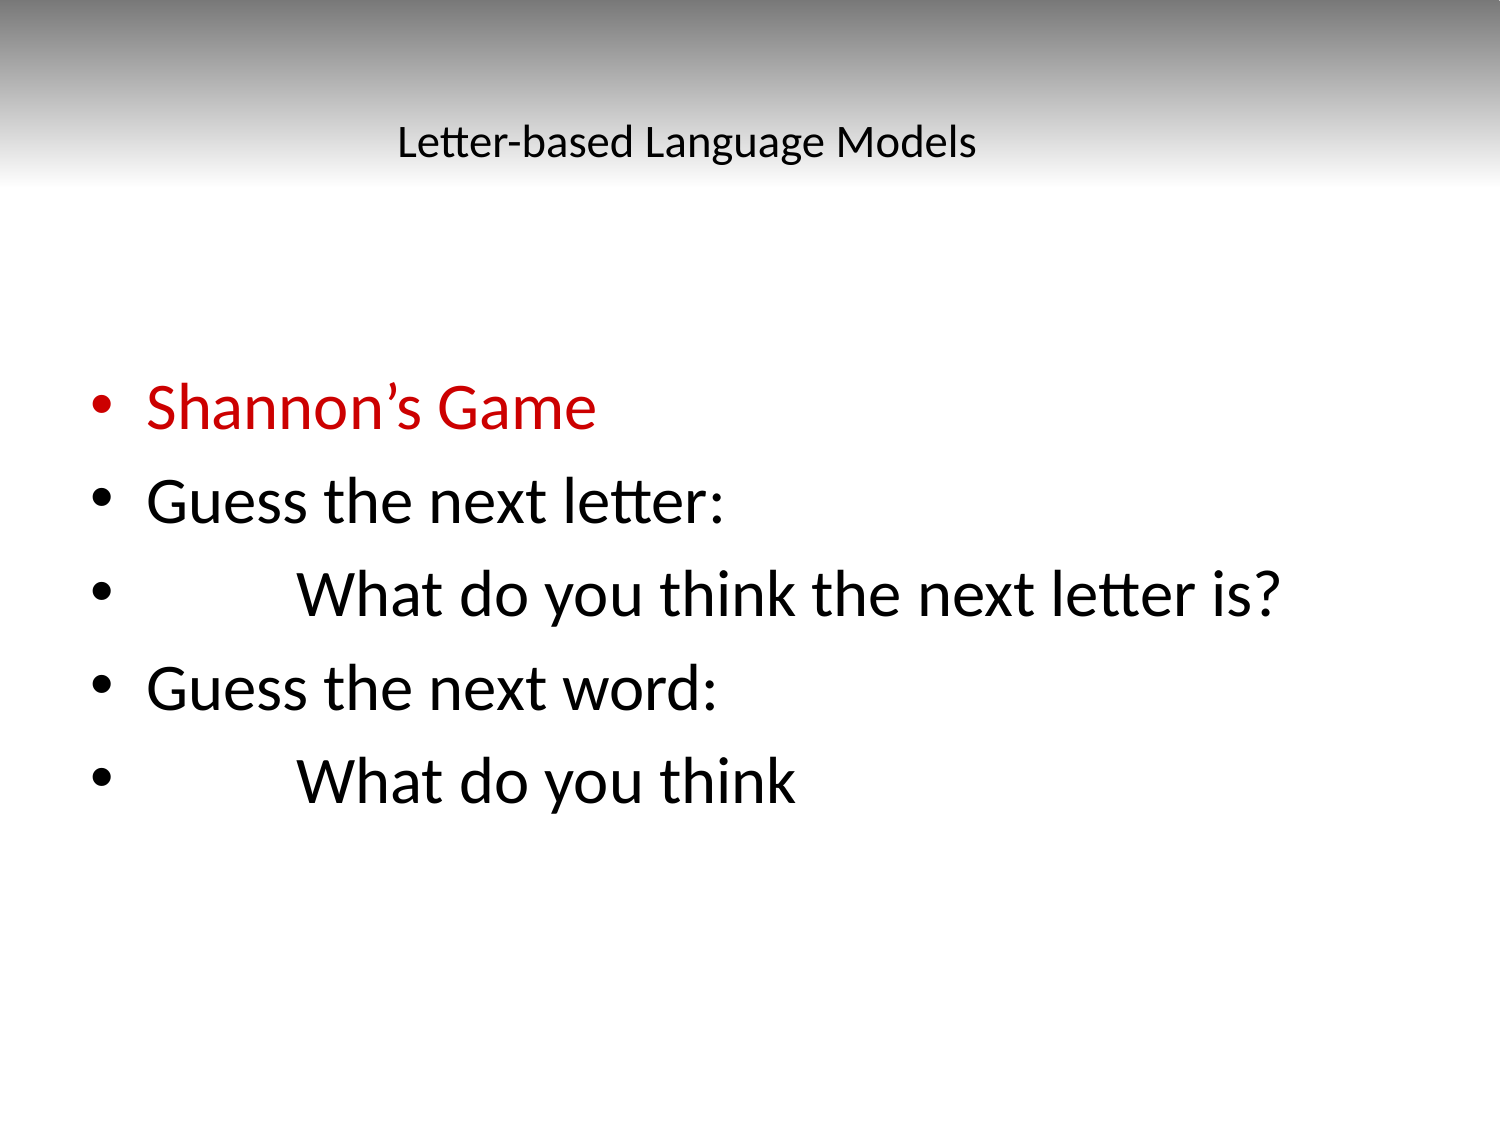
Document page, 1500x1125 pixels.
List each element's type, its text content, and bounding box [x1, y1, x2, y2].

list Shannon’s Game Guess the next letter: What do you think the next letter is? Guess the next word: What do you think [75, 262, 1425, 1005]
title Letter-based Language Models [50, 103, 1325, 175]
